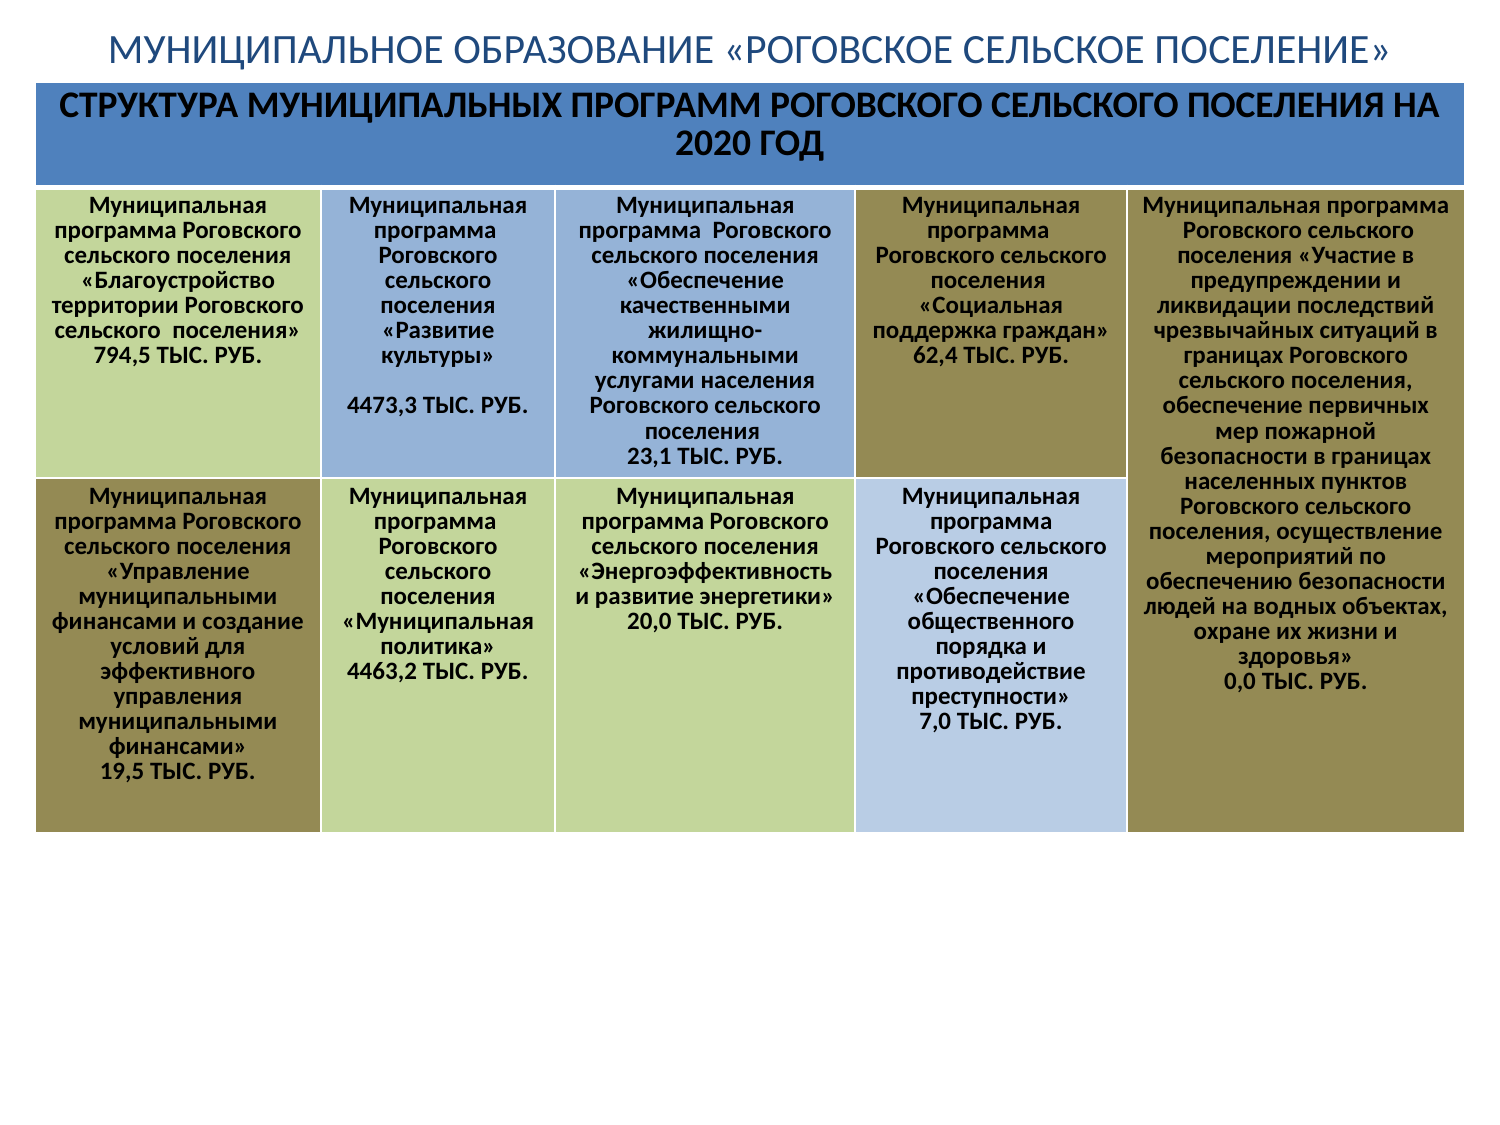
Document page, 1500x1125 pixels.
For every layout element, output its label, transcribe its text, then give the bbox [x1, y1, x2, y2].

title МУНИЦИПАЛЬНОЕ ОБРАЗОВАНИЕ «РОГОВСКОЕ СЕЛЬСКОЕ ПОСЕЛЕНИЕ» [75, 0, 1425, 81]
table_cell Муниципальная программа Роговского сельского поселения «Обеспечение качественными жилищно-коммунальными услугами населения Роговского сельского поселения 23,1 ТЫС. РУБ. [556, 190, 854, 477]
table_cell Муниципальная программа Роговского сельского поселения «Участие в предупреждении и ликвидации последствий чрезвычайных ситуаций в границах Роговского сельского поселения, обеспечение первичных мер пожарной безопасности в границах населенных пунктов Роговского сельского поселения, осуществление мероприятий по обеспечению безопасности людей на водных объектах, охране их жизни и здоровья» 0,0 ТЫС. РУБ. [1128, 190, 1464, 832]
table_cell Муниципальная программа Роговского сельского поселения «Развитие культуры» 4473,3 ТЫС. РУБ. [322, 190, 554, 477]
table_cell Муниципальная программа Роговского сельского поселения «Муниципальная политика» 4463,2 ТЫС. РУБ. [322, 479, 554, 832]
table_cell Муниципальная программа Роговского сельского поселения «Социальная поддержка граждан» 62,4 ТЫС. РУБ. [856, 190, 1126, 477]
table_cell Муниципальная программа Роговского сельского поселения «Энергоэффективность и развитие энергетики» 20,0 ТЫС. РУБ. [556, 479, 854, 832]
table_cell Муниципальная программа Роговского сельского поселения «Благоустройство территории Роговского сельского поселения» 794,5 ТЫС. РУБ. [36, 190, 320, 477]
table_header СТРУКТУРА МУНИЦИПАЛЬНЫХ ПРОГРАММ РОГОВСКОГО СЕЛЬСКОГО ПОСЕЛЕНИЯ НА 2020 ГОД [36, 83, 1464, 185]
table_cell Муниципальная программа Роговского сельского поселения «Управление муниципальными финансами и создание условий для эффективного управления муниципальными финансами» 19,5 ТЫС. РУБ. [36, 479, 320, 832]
table_cell Муниципальная программа Роговского сельского поселения «Обеспечение общественного порядка и противодействие преступности» 7,0 ТЫС. РУБ. [856, 479, 1126, 832]
